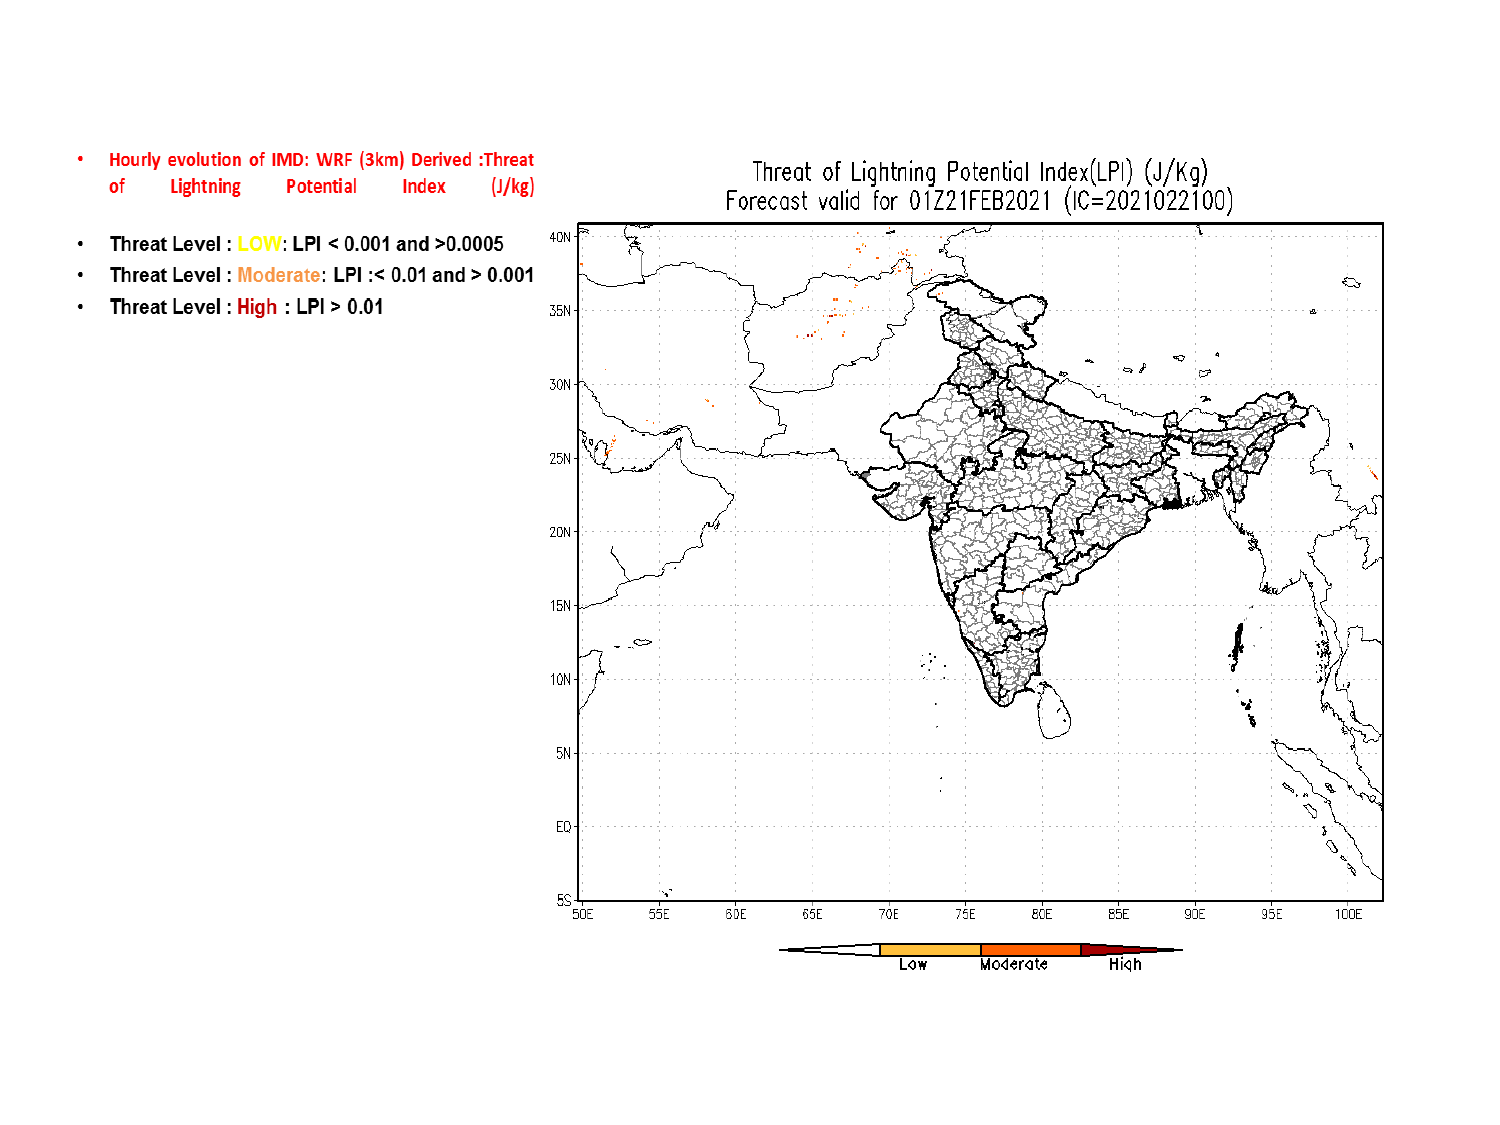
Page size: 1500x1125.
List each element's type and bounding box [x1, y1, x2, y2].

picture [74, 149, 1426, 976]
